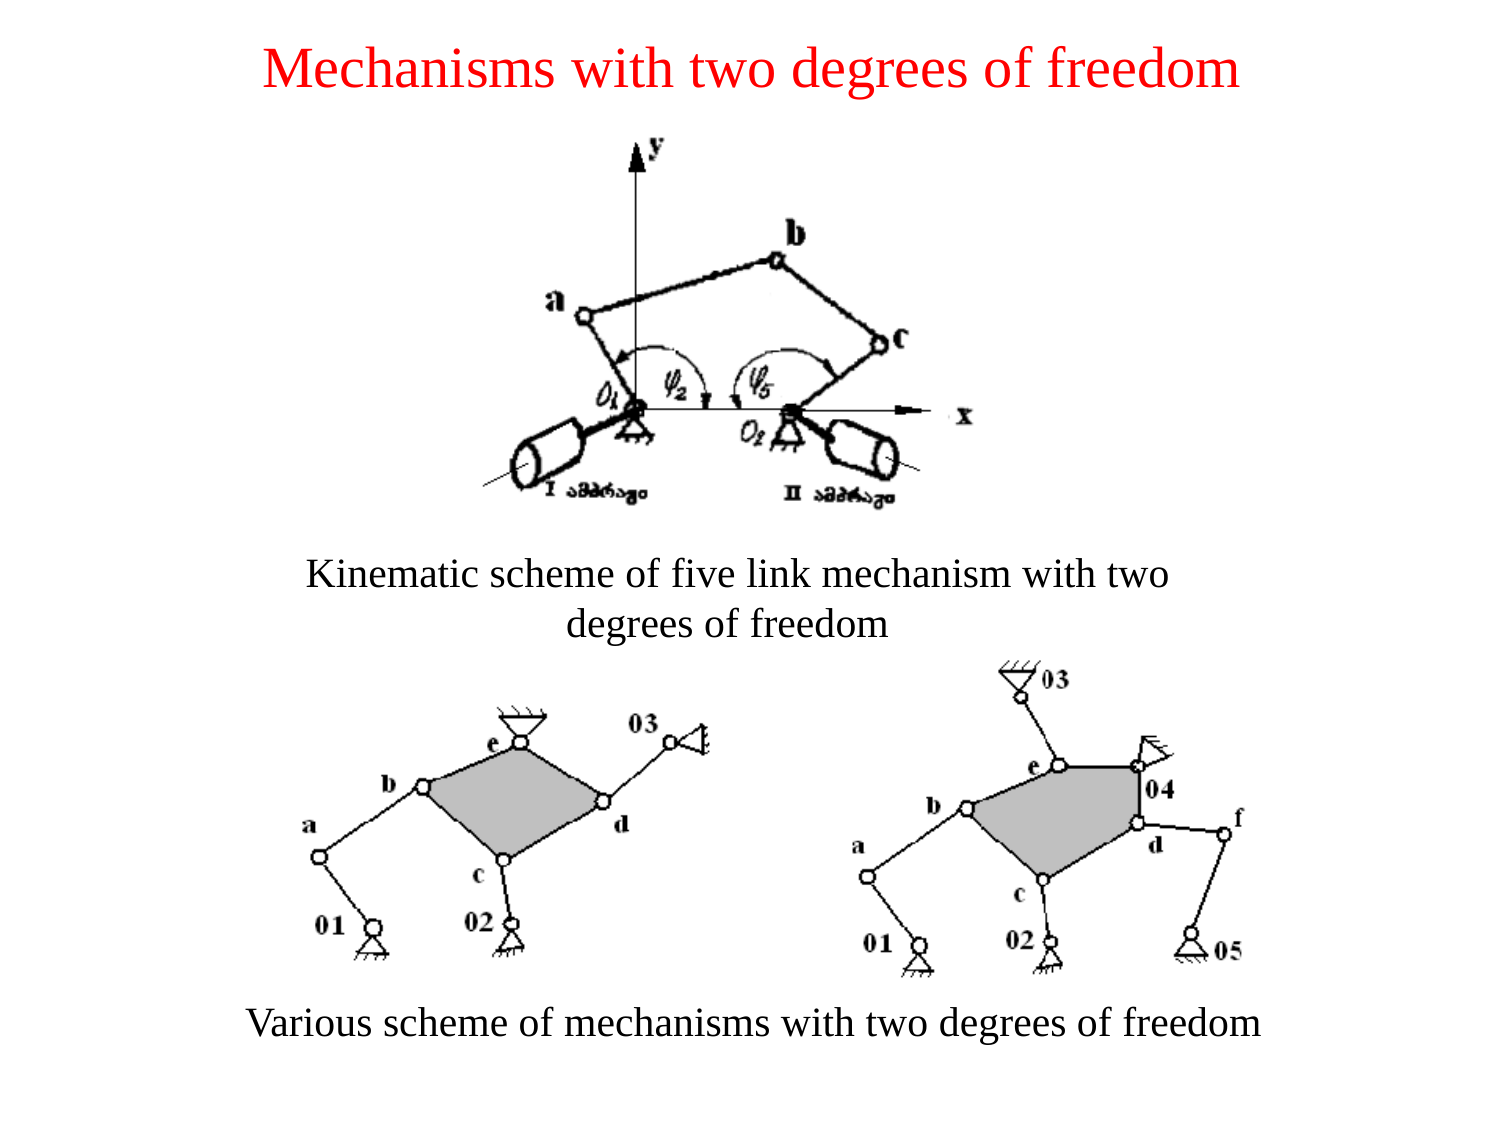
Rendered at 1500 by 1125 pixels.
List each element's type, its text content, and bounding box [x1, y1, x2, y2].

picture [820, 656, 1273, 987]
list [466, 113, 997, 527]
picture [277, 680, 738, 980]
text_box Kinematic scheme of five link mechanism with two degrees of freedom [253, 538, 1223, 654]
title Mechanisms with two degrees of freedom [76, 0, 1428, 128]
text_box Various scheme of mechanisms with two degrees of freedom [230, 987, 1317, 1053]
